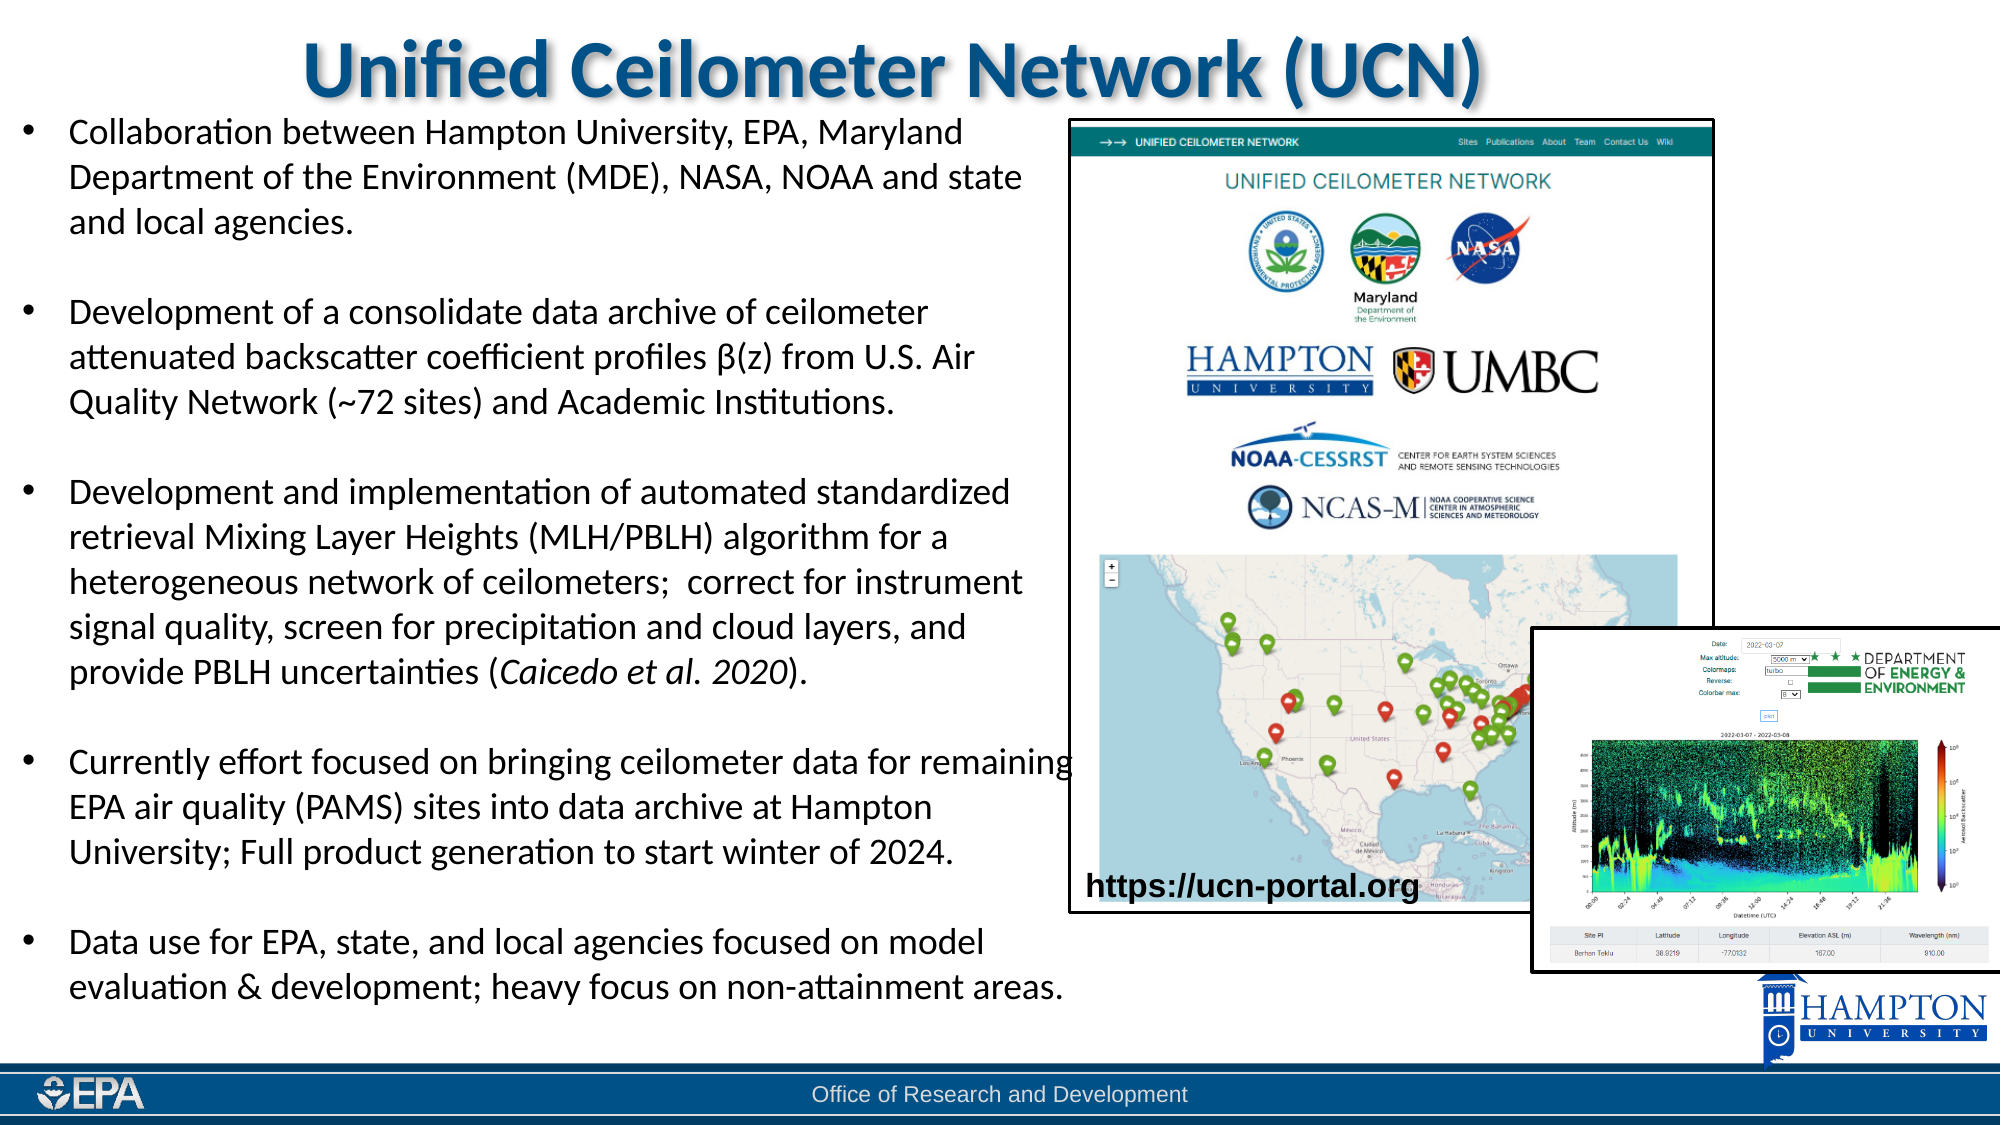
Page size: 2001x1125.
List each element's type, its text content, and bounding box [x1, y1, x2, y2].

picture [34, 1070, 148, 1116]
text_box Collaboration between Hampton University, EPA, Maryland Department of the Environment (MDE), NASA, NOAA and state and local agencies. Development of a consolidate data archive of ceilometer attenuated backscatter coefficient profiles β(z) from U.S. Air Quality Network (~72 sites) and Academic Institutions. Development and implementation of automated standardized retrieval Mixing Layer Heights (MLH/PBLH) algorithm for a heterogeneous network of ceilometers; correct for instrument signal quality, screen for precipitation and cloud layers, and provide PBLH uncertainties (Caicedo et al. 2020). Currently effort focused on bringing ceilometer data for remaining EPA air quality (PAMS) sites into data archive at Hampton University; Full product generation to start winter of 2024. Data use for EPA, state, and local agencies focused on model evaluation & development; heavy focus on non-attainment areas. [7, 99, 1100, 1060]
picture [1757, 974, 1987, 1072]
picture [1070, 121, 2000, 971]
title Unified Ceilometer Network (UCN) [233, 7, 1554, 119]
